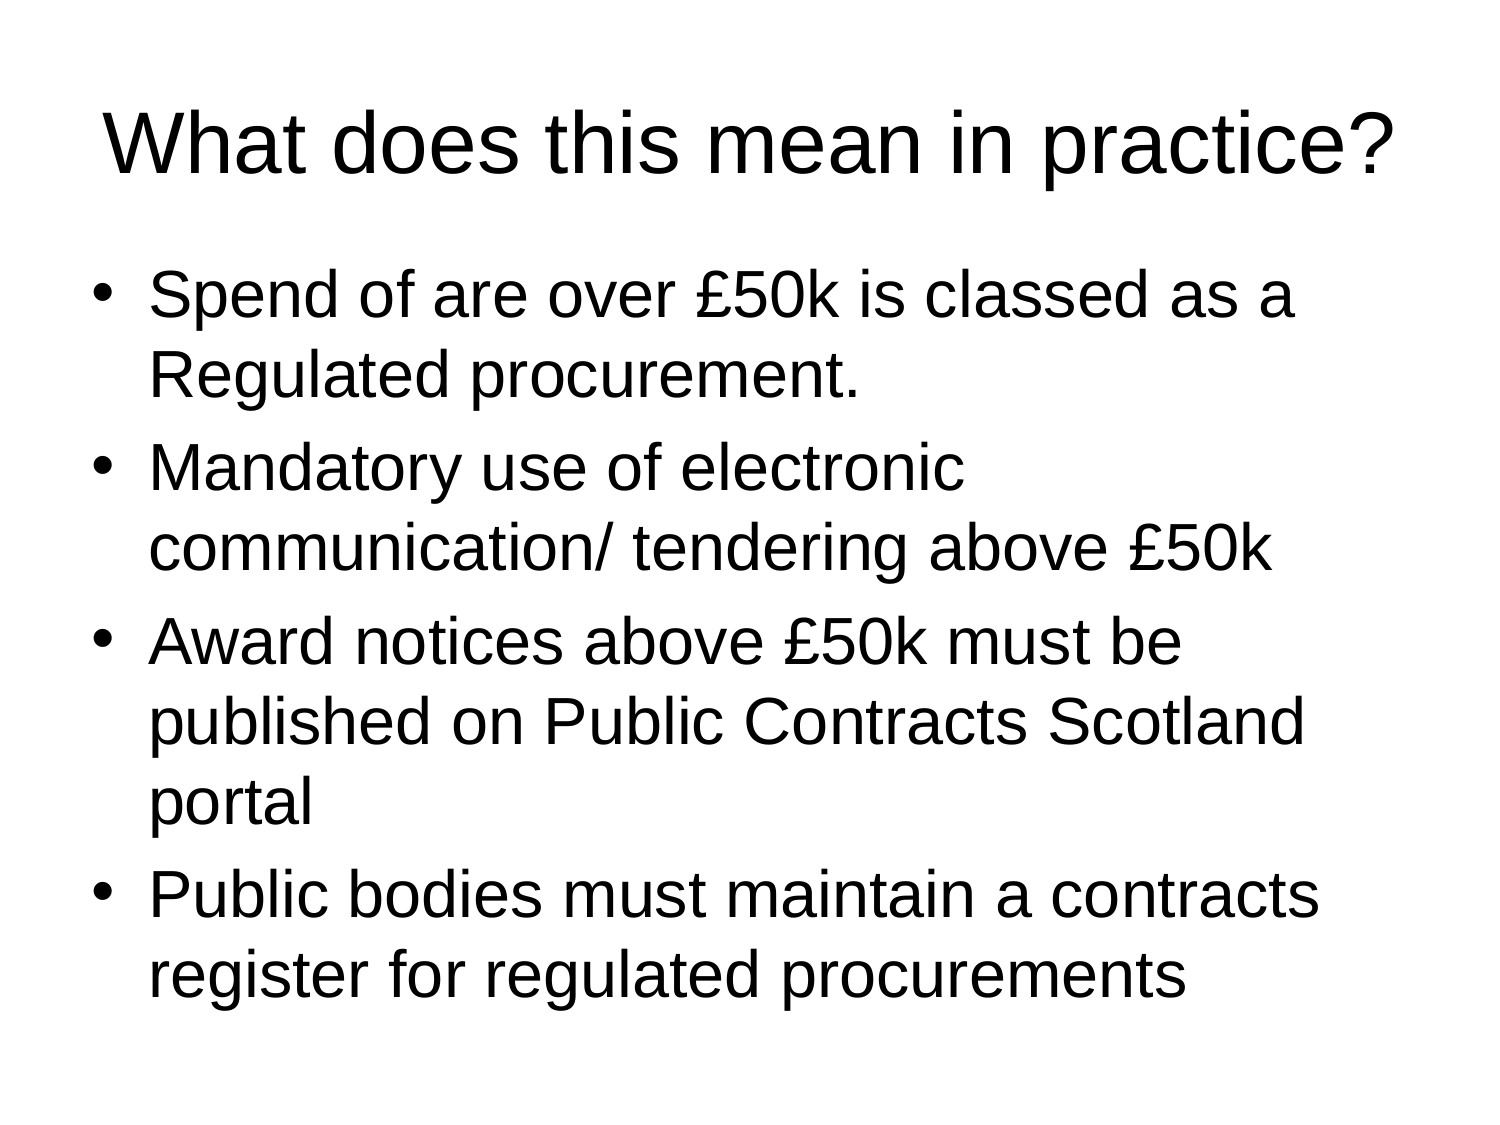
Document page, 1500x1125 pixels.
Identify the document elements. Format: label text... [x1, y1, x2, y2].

list Spend of are over £50k is classed as a Regulated procurement. Mandatory use of electronic communication/ tendering above £50k Award notices above £50k must be published on Public Contracts Scotland portal Public bodies must maintain a contracts register for regulated procurements [76, 243, 1427, 1024]
title What does this mean in practice? [75, 45, 1425, 233]
